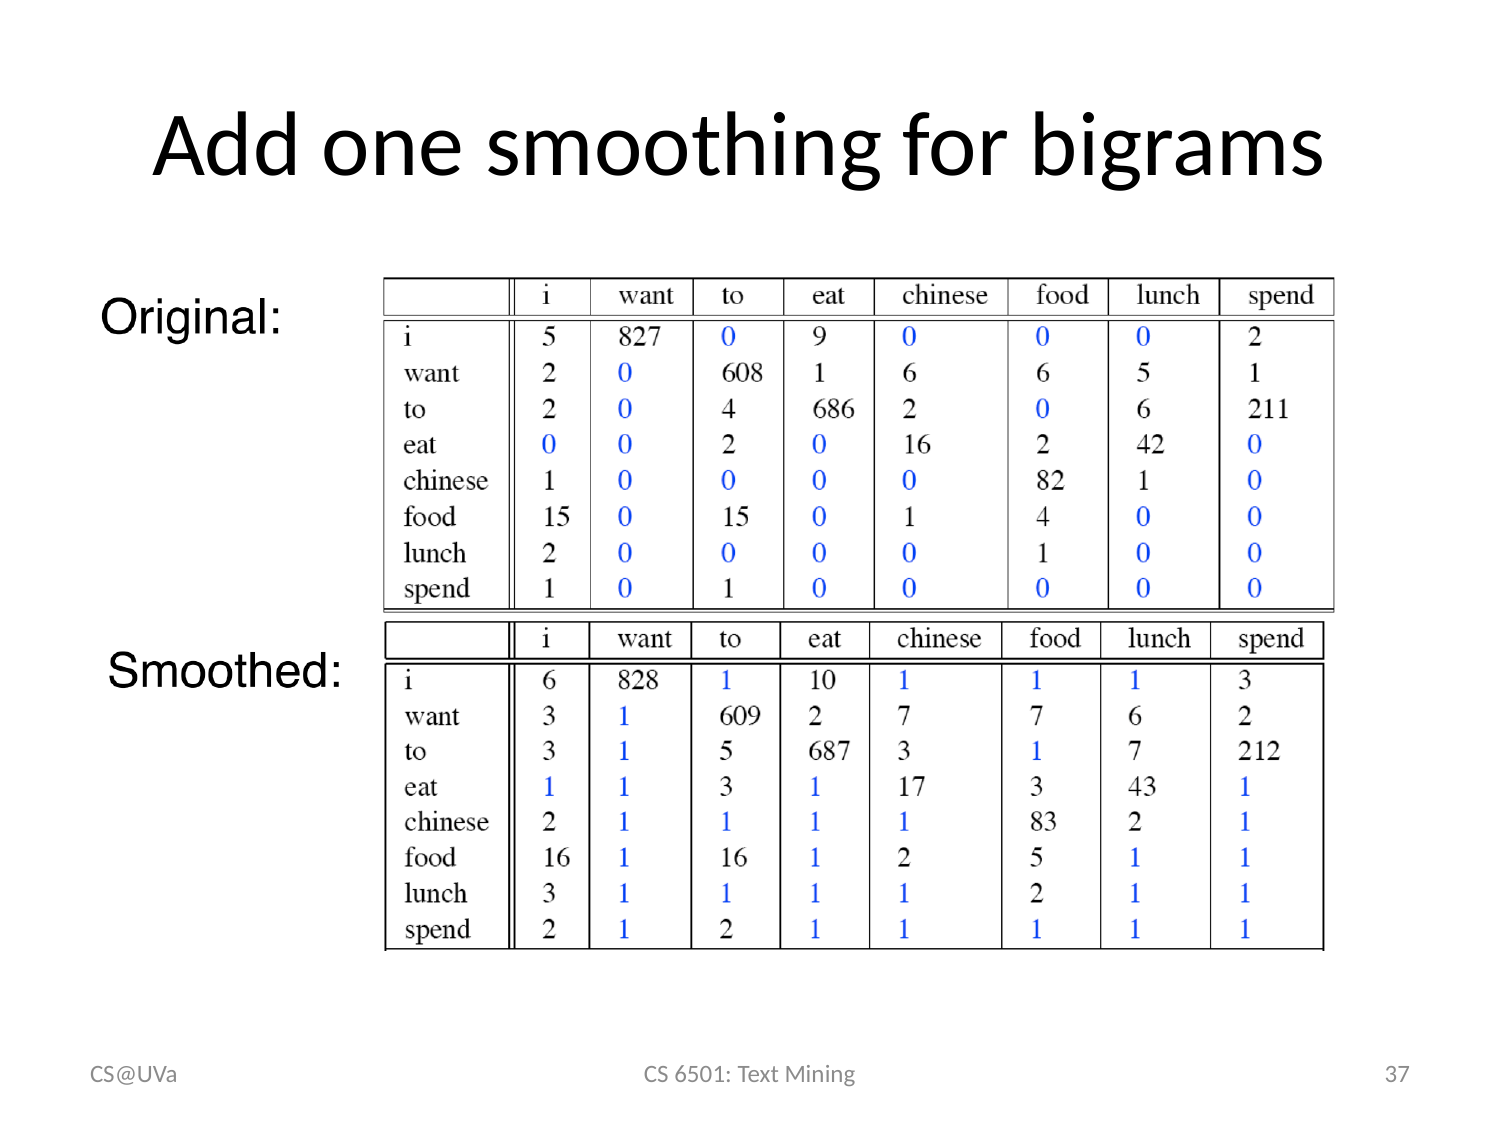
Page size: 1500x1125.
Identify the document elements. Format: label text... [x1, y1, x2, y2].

footer CS 6501: Text Mining [512, 1042, 988, 1103]
slide_number 37 [1074, 1042, 1425, 1103]
slide_number CS@UVa [75, 1042, 425, 1103]
picture [99, 274, 1336, 951]
title Add one smoothing for bigrams [75, 45, 1425, 233]
